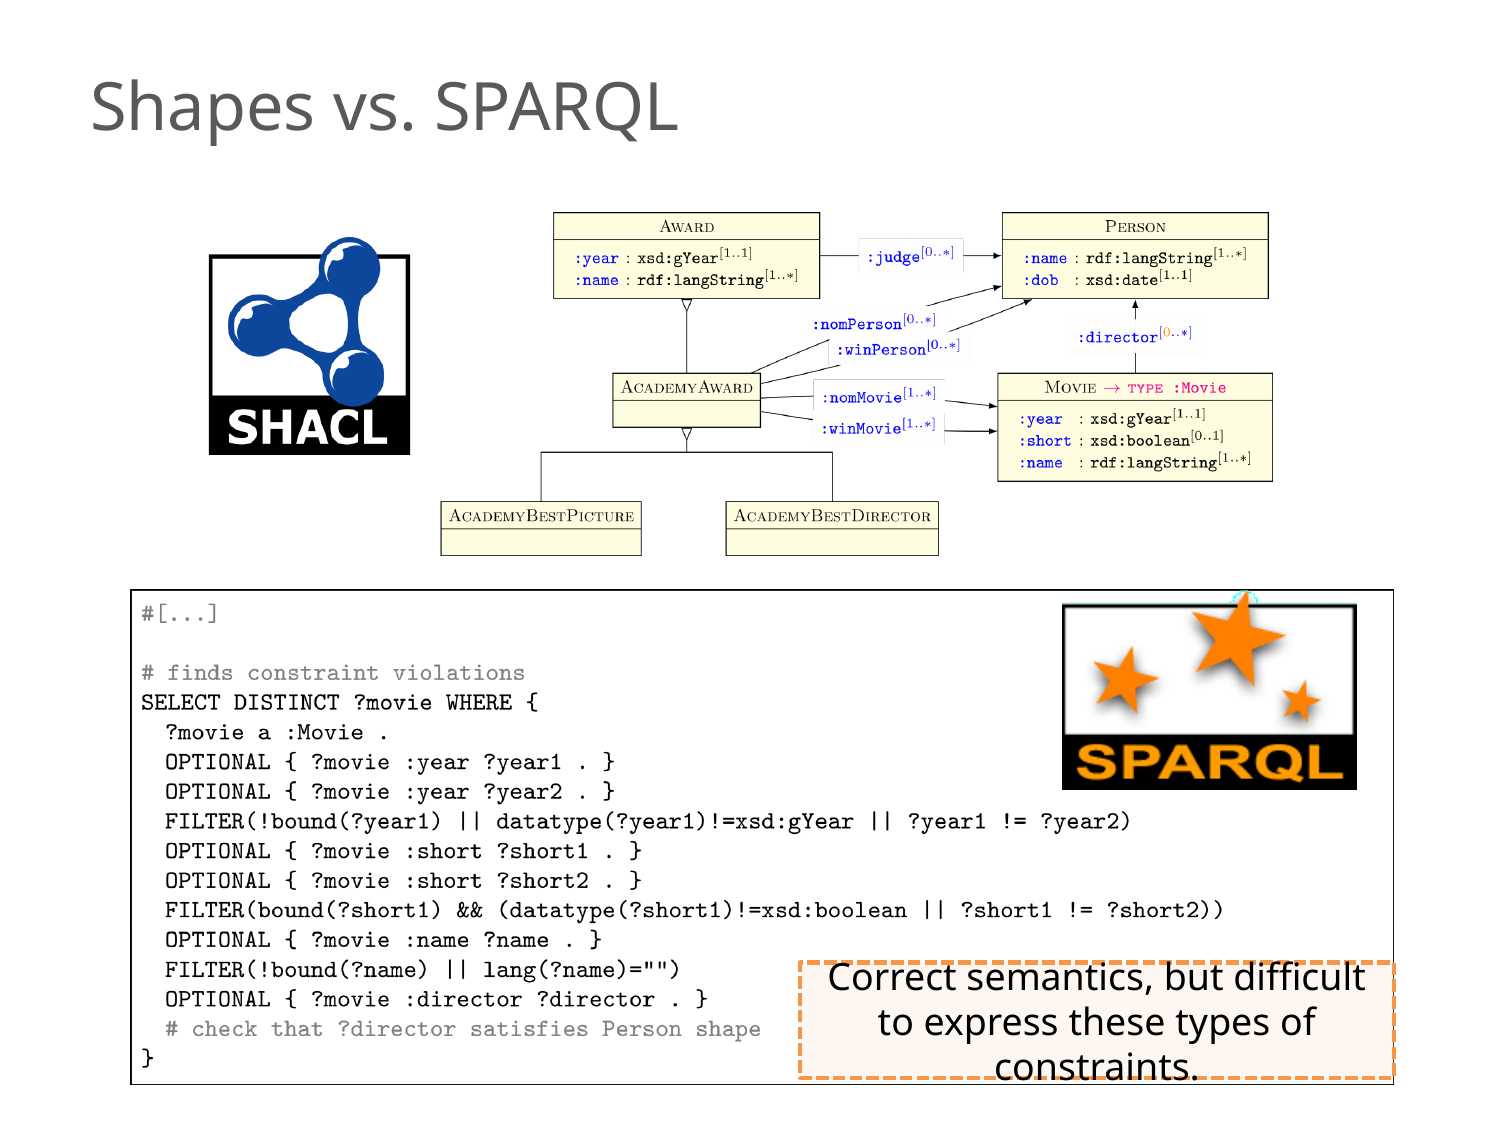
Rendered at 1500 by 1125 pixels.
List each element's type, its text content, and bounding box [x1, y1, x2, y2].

picture [437, 212, 1274, 556]
picture [199, 237, 418, 456]
picture [130, 589, 1395, 1086]
title Shapes vs. SPARQL [75, 45, 1425, 163]
